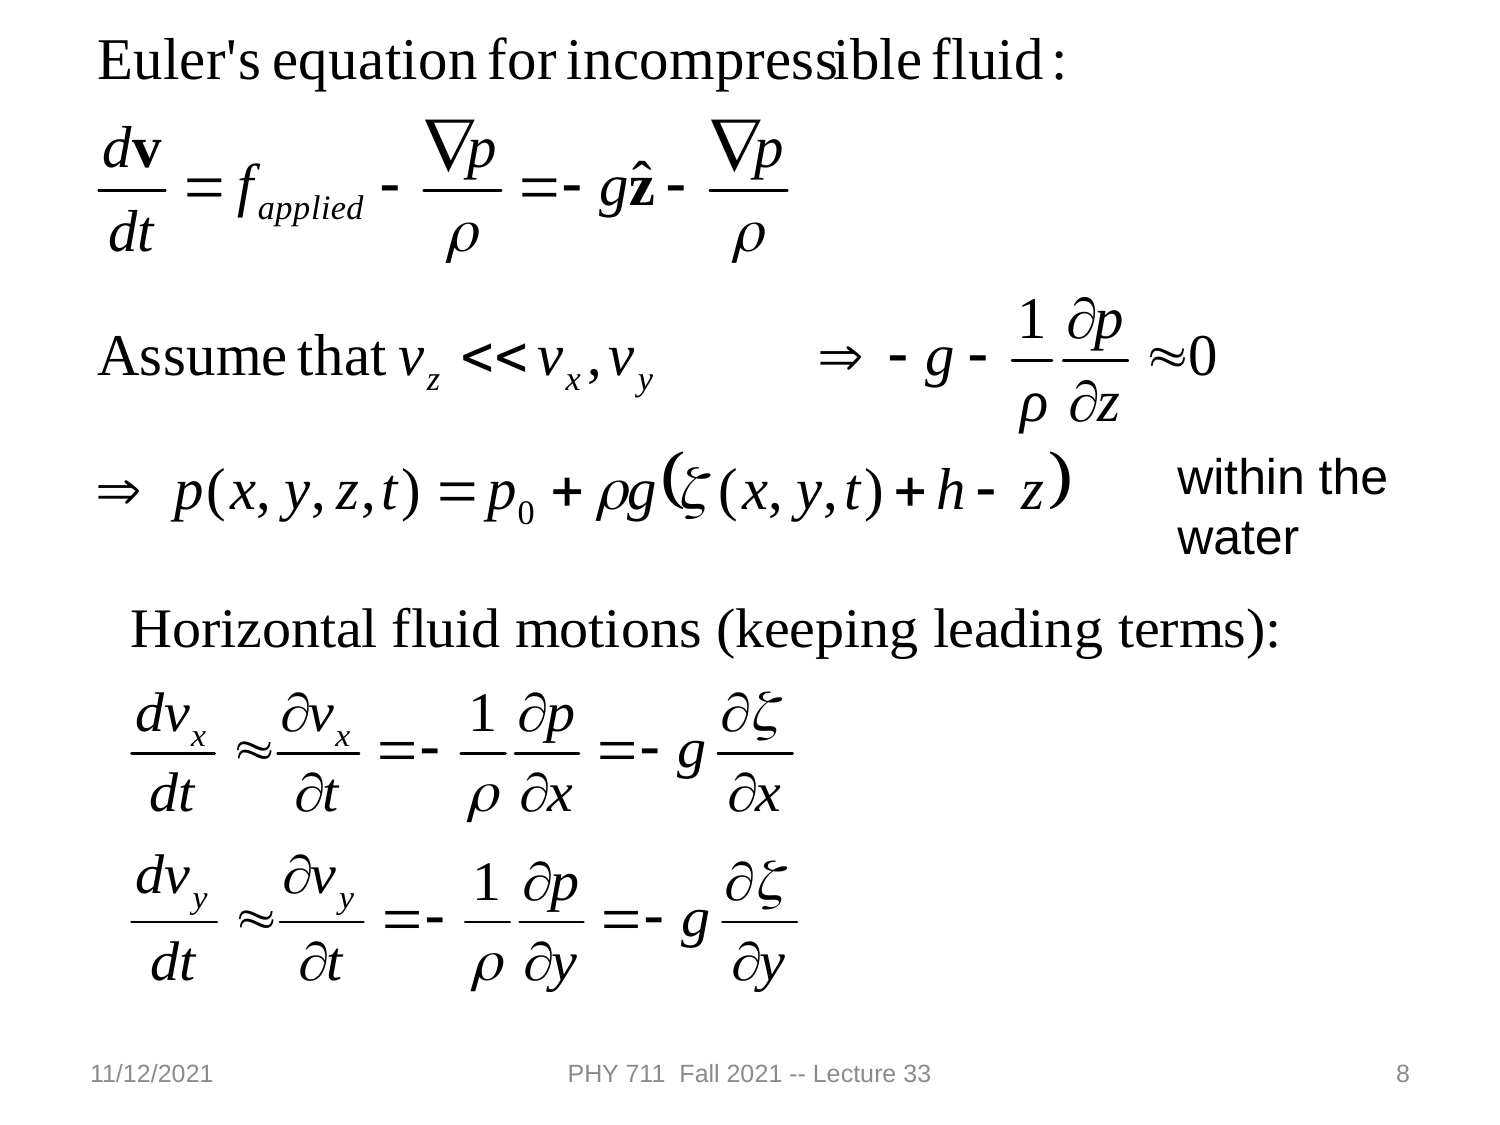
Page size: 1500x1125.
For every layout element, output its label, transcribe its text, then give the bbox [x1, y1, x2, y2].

slide_number 8 [1074, 1042, 1425, 1103]
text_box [88, 24, 1226, 538]
text_box within the water [1162, 437, 1475, 573]
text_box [124, 599, 1285, 1001]
footer PHY 711 Fall 2021 -- Lecture 33 [512, 1042, 988, 1103]
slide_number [75, 1042, 425, 1103]
